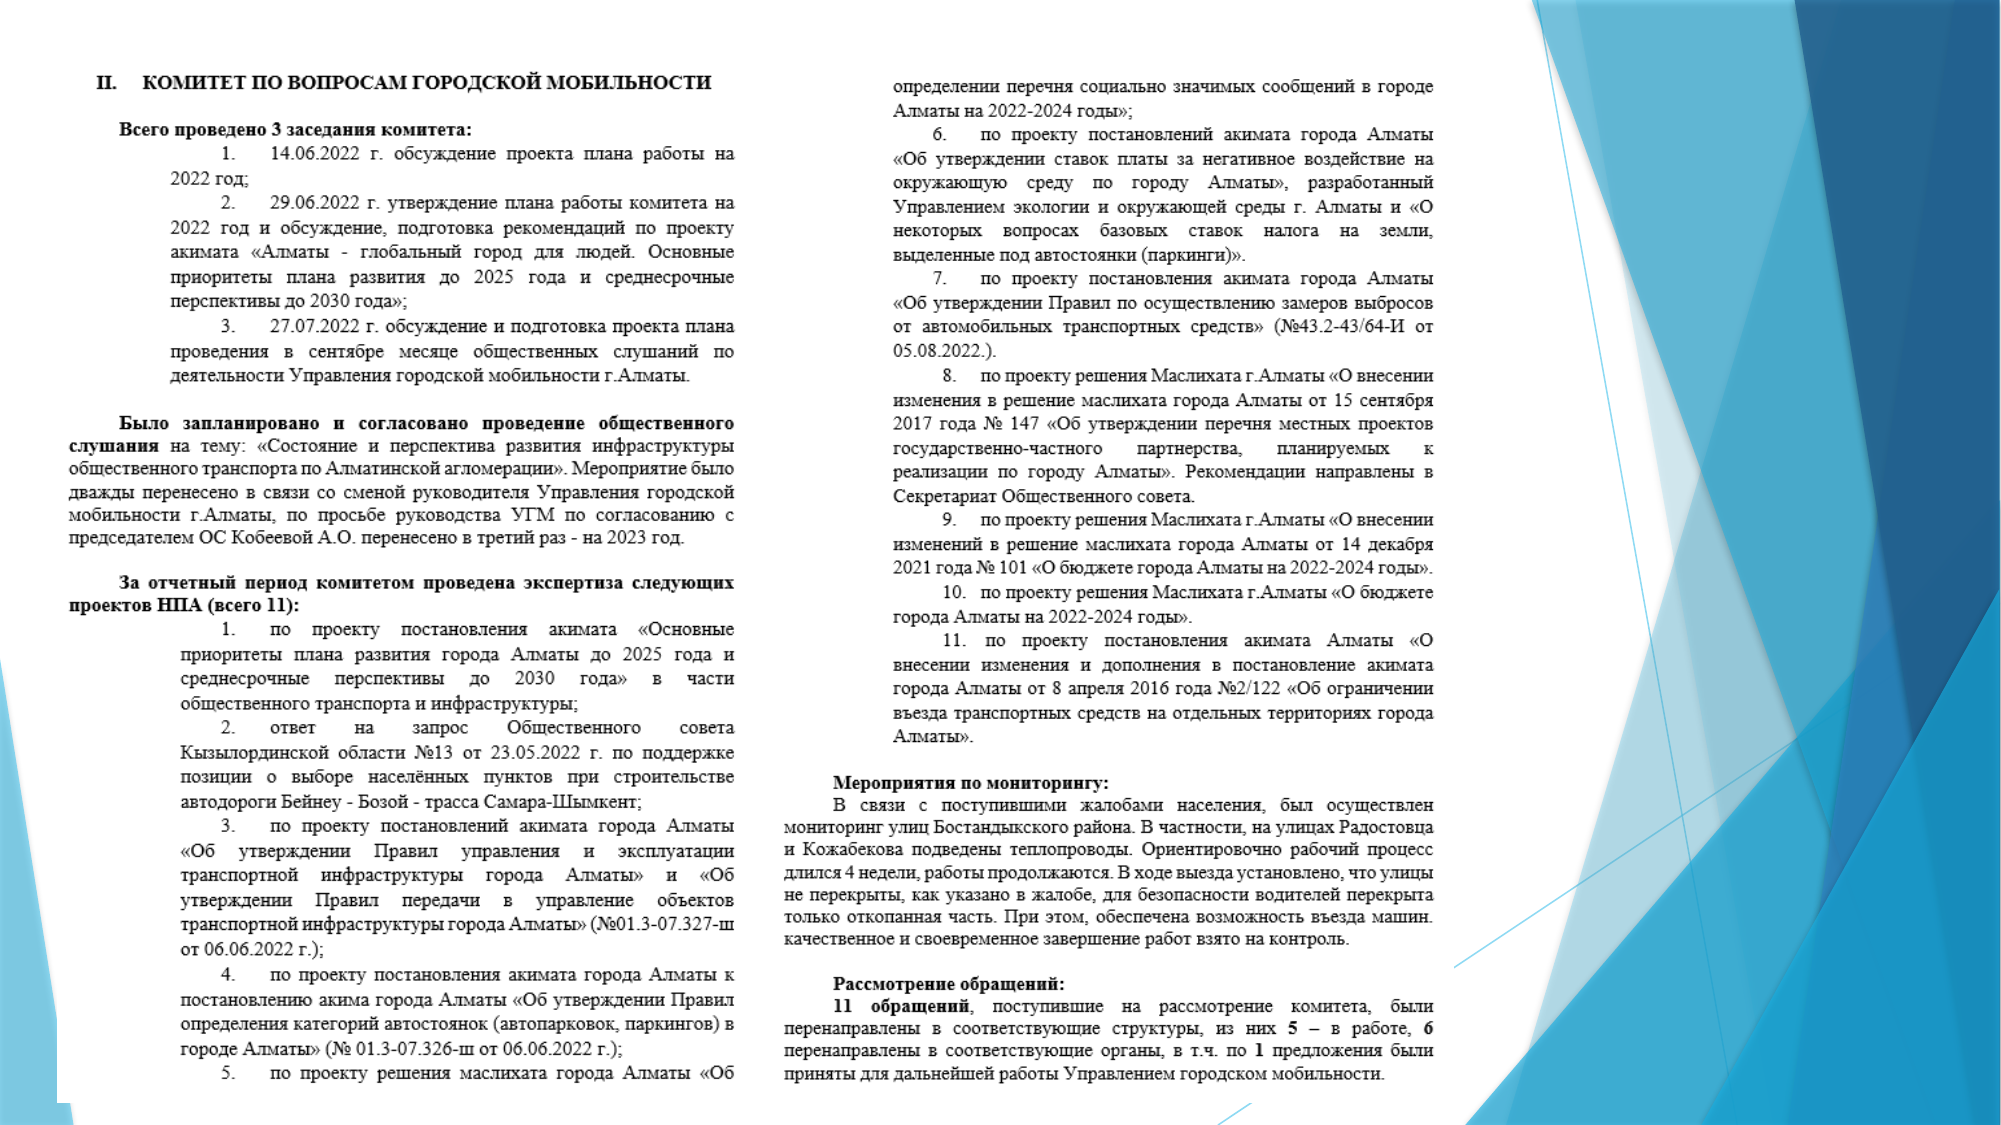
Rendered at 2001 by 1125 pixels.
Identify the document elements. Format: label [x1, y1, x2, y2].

picture [56, 55, 1454, 1104]
